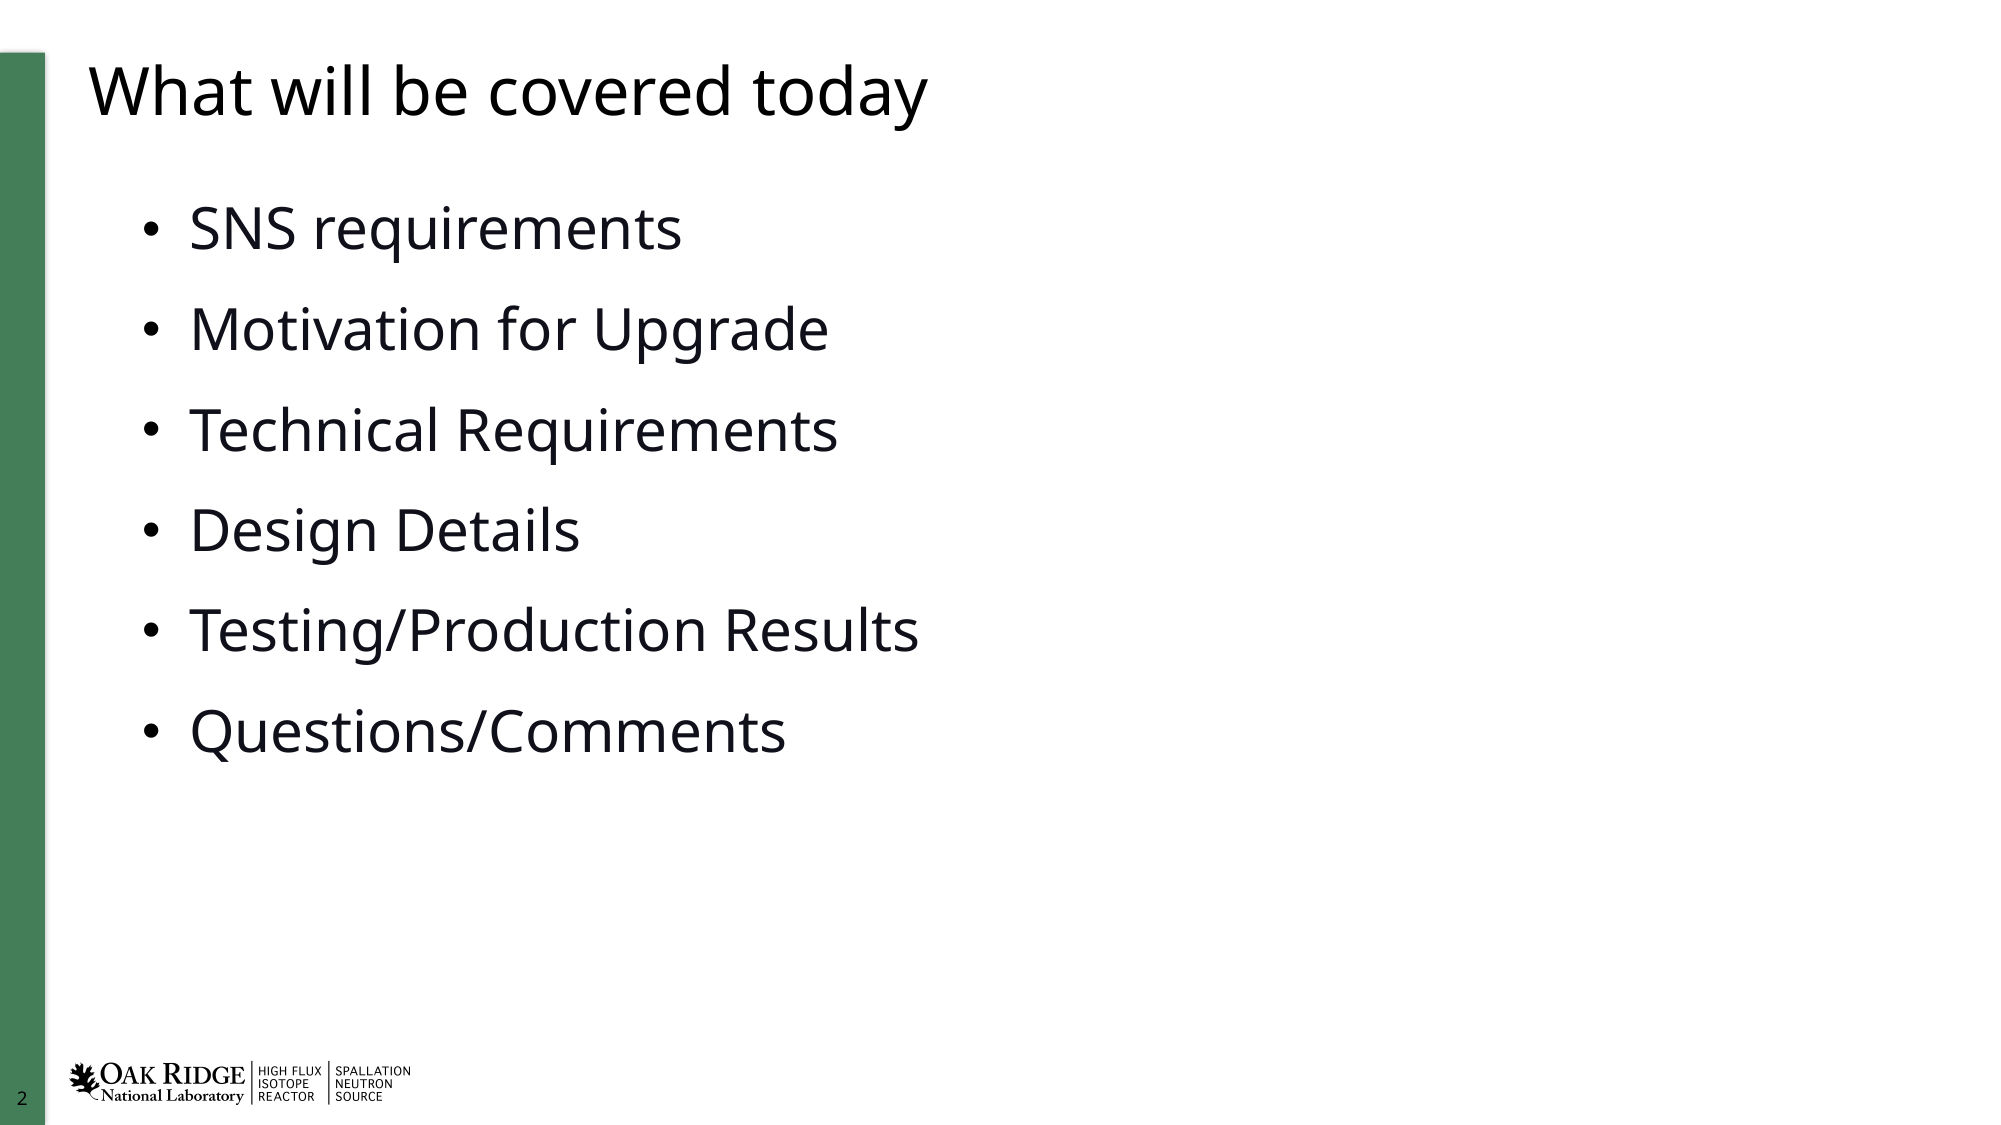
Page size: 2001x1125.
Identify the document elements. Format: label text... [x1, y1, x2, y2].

title What will be covered today [73, 50, 1949, 140]
picture [66, 1058, 413, 1108]
list SNS requirements Motivation for Upgrade Technical Requirements Design Details Testing/Production Results Questions/Comments [117, 192, 1924, 970]
